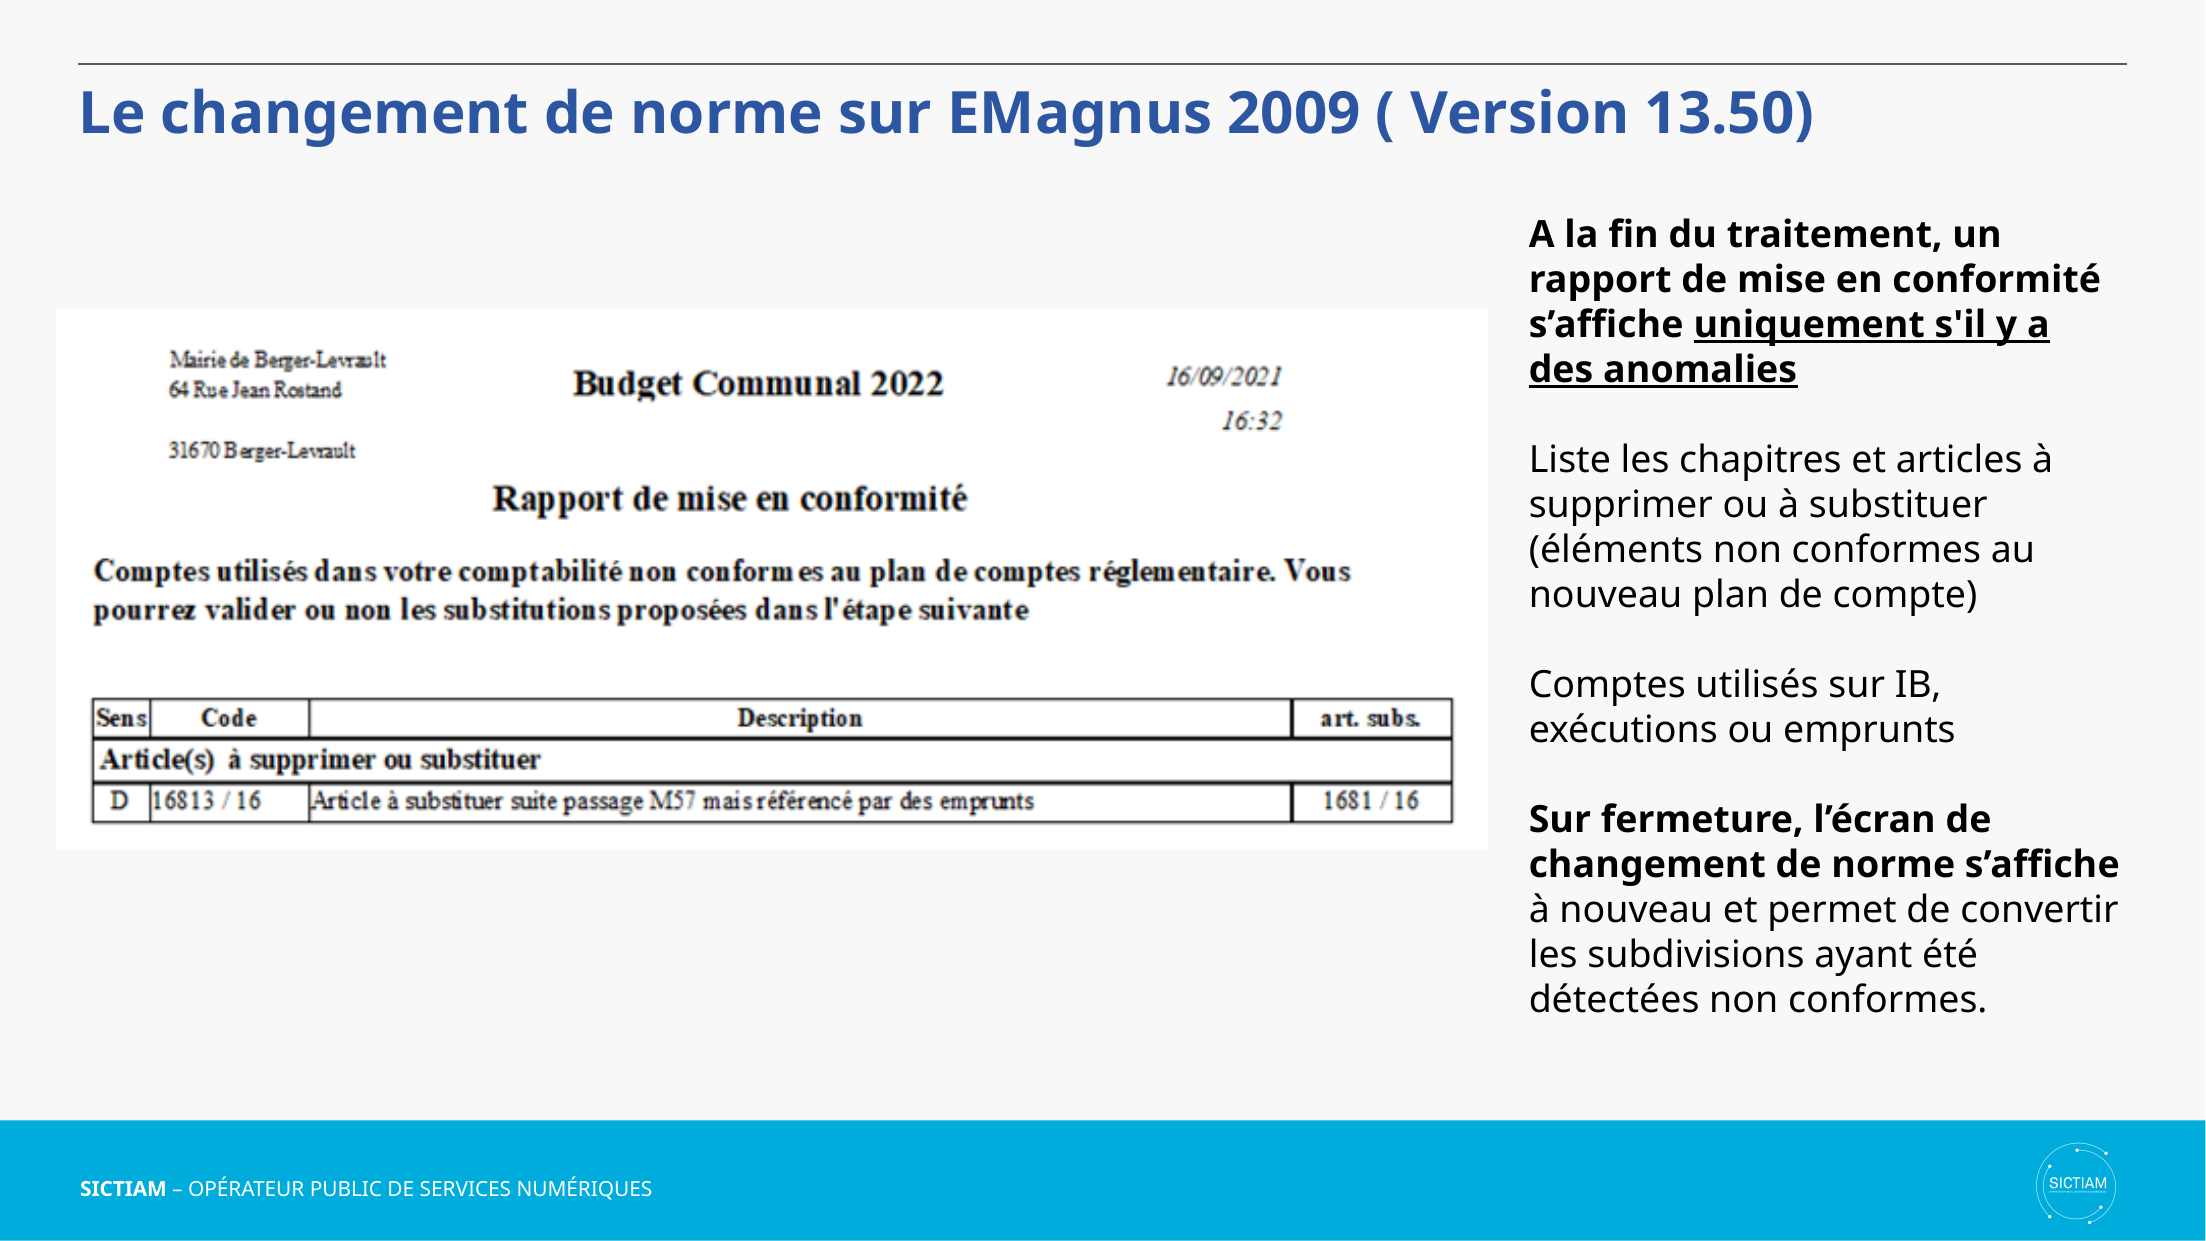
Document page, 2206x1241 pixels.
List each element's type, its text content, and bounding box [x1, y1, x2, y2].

text_box Le changement de norme sur EMagnus 2009 ( Version 13.50) [63, 67, 2097, 153]
picture [56, 309, 1489, 851]
text_box A la fin du traitement, un rapport de mise en conformité s’affiche uniquement s'il y a des anomalies Liste les chapitres et articles à supprimer ou à substituer (éléments non conformes au nouveau plan de compte) Comptes utilisés sur IB, exécutions ou emprunts Sur fermeture, l’écran de changement de norme s’affiche à nouveau et permet de convertir les subdivisions ayant été détectées non conformes. [1513, 202, 2139, 1028]
